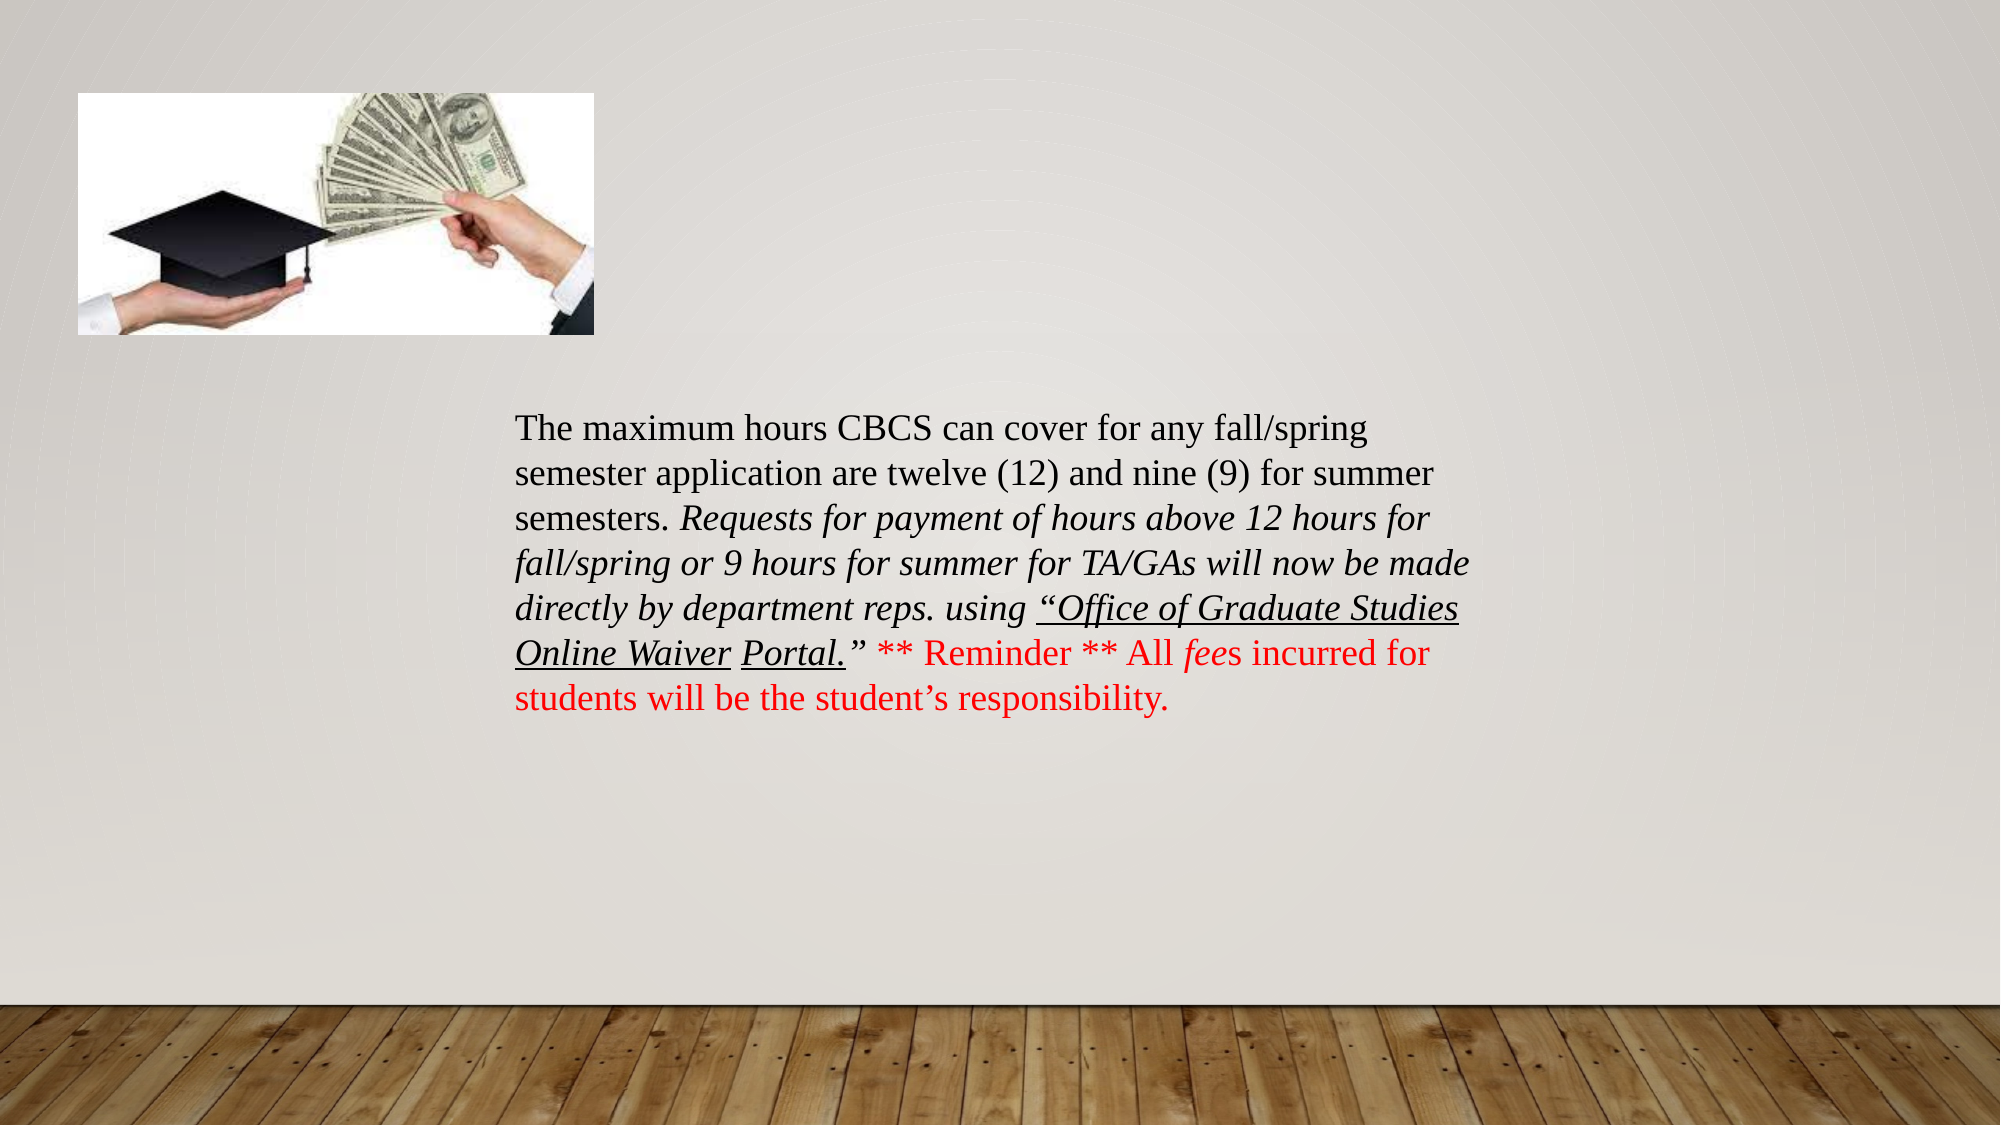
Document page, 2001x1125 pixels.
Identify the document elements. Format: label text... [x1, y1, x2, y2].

picture [0, 1005, 2000, 1125]
picture [77, 93, 594, 335]
text_box The maximum hours CBCS can cover for any fall/spring semester application are twelve (12) and nine (9) for summer semesters. Requests for payment of hours above 12 hours for fall/spring or 9 hours for summer for TA/GAs will now be made directly by department reps. using “Office of Graduate Studies Online Waiver Portal.” ** Reminder ** All fees incurred for students will be the student’s responsibility. [500, 395, 1500, 726]
